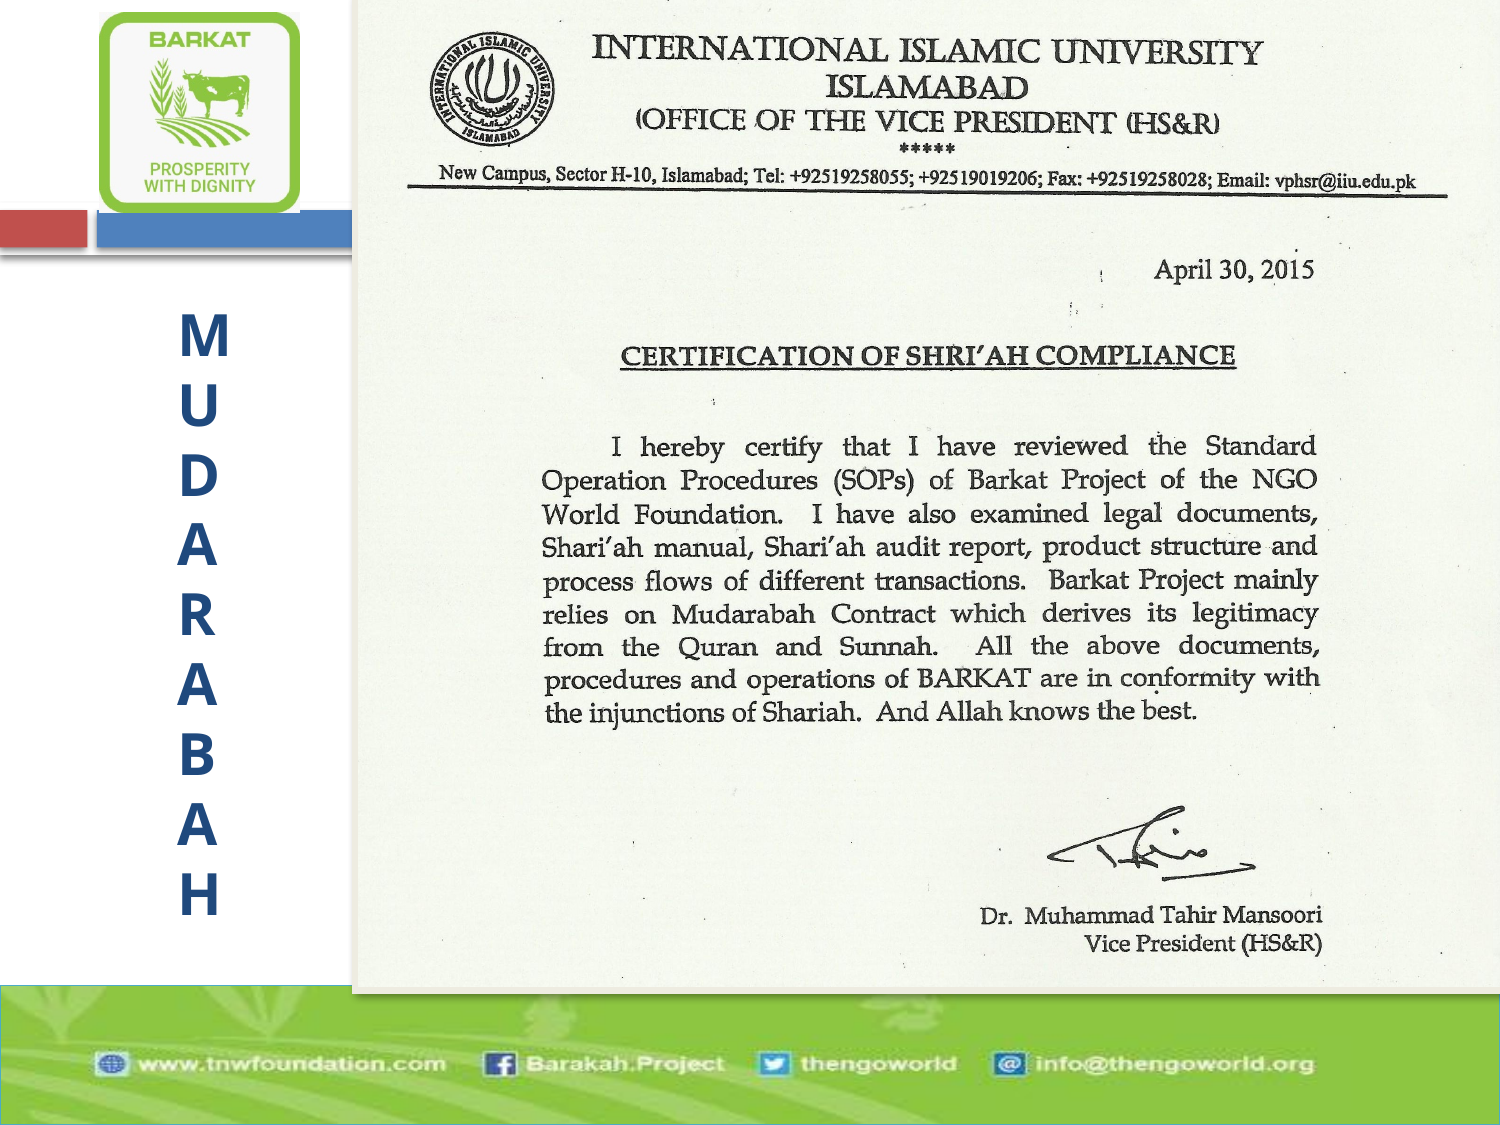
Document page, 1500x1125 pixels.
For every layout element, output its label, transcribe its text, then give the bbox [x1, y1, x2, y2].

picture [0, 0, 1500, 1125]
picture [99, 12, 301, 213]
title MUDARABAH [162, 249, 263, 975]
